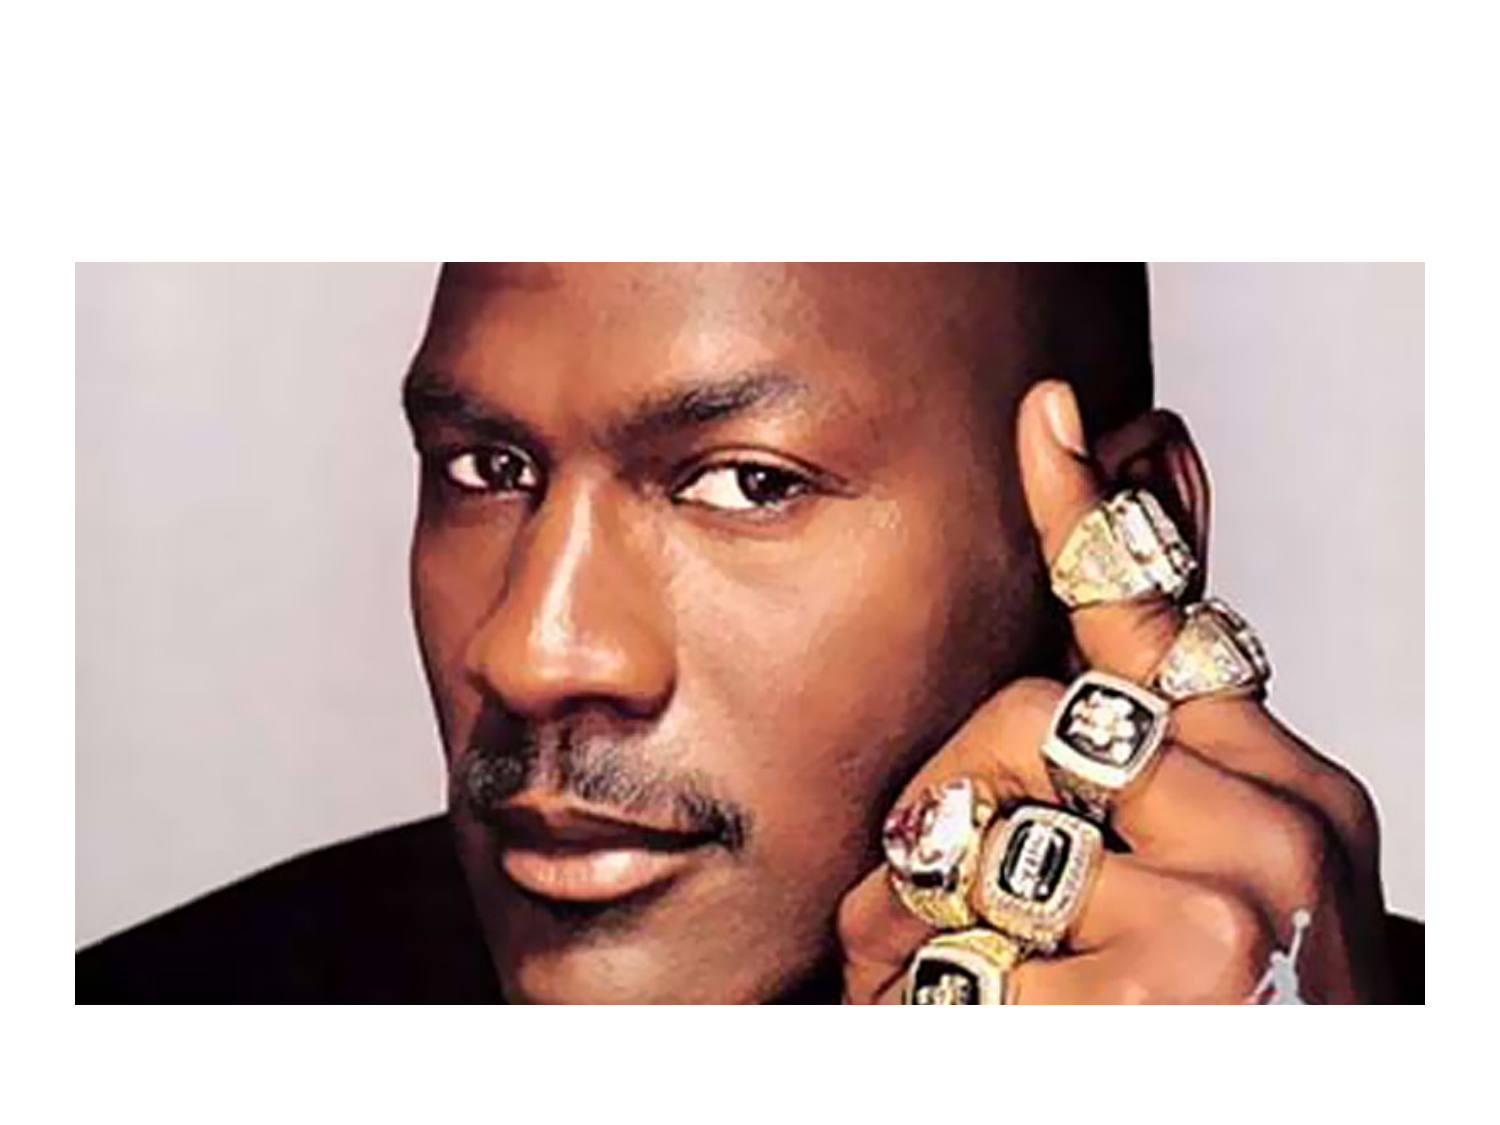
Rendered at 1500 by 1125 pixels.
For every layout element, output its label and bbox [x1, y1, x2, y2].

list [74, 262, 1426, 1006]
